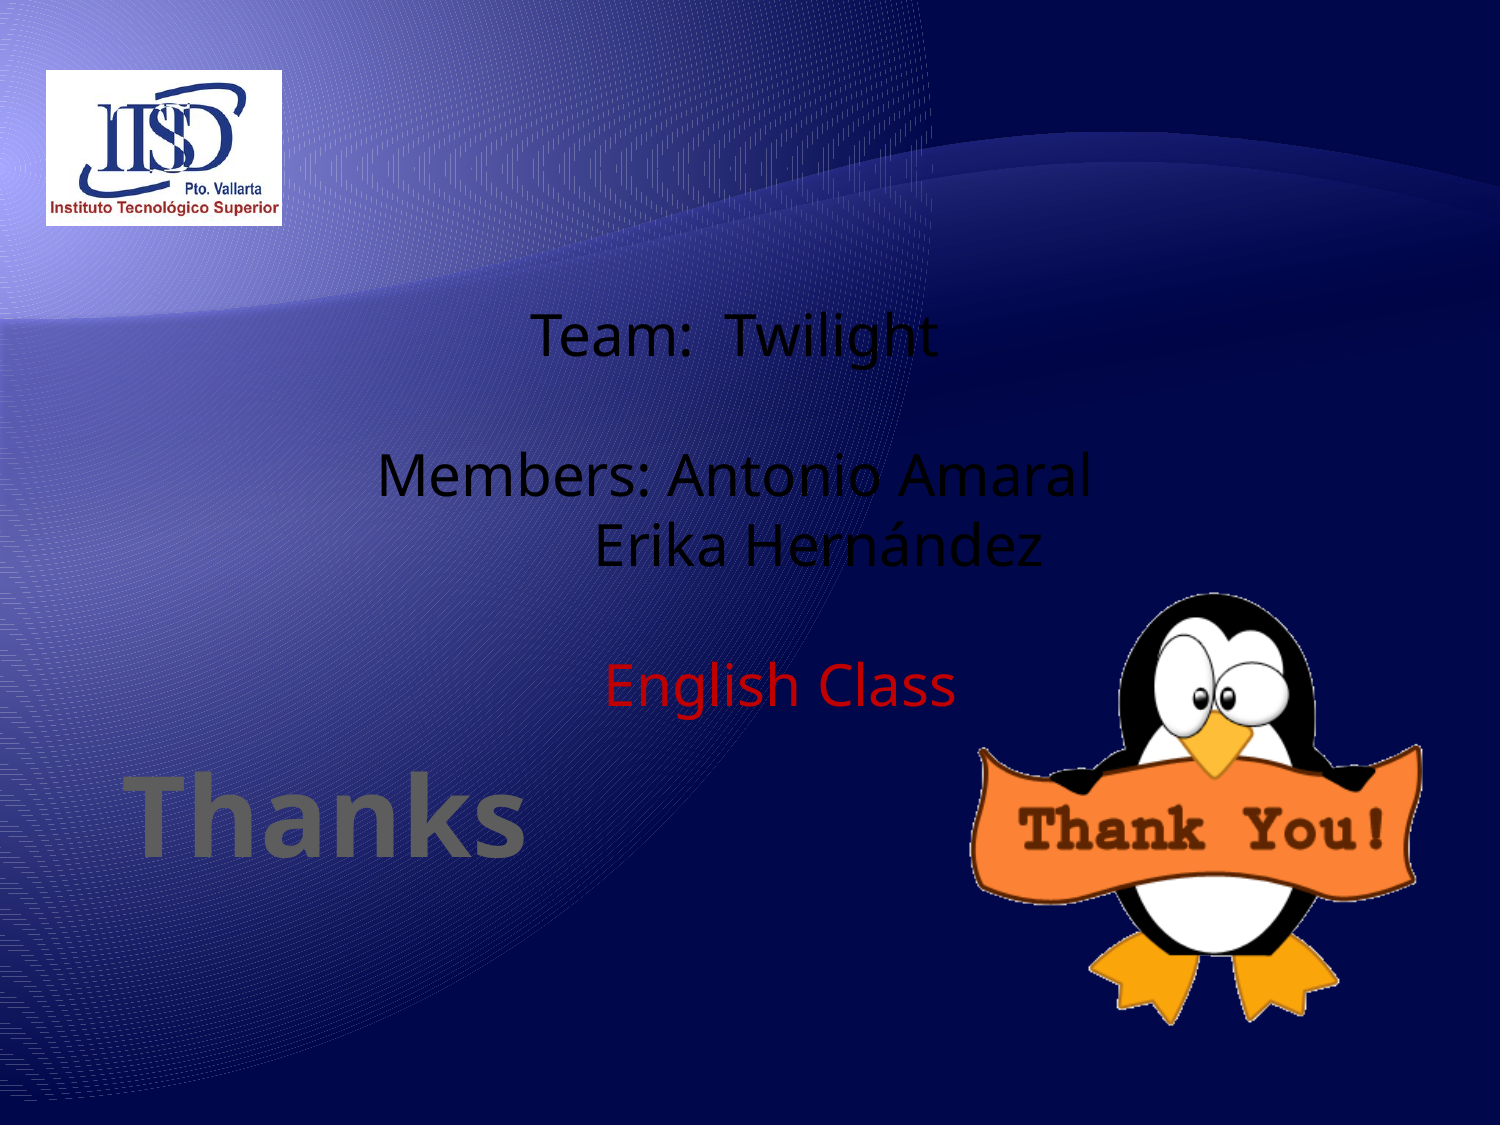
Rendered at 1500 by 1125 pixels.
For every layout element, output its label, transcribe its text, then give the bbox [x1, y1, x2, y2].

picture [962, 573, 1432, 1044]
picture [46, 70, 282, 226]
text_box Team: Twilight Members: Antonio Amaral Erika Hernández English Class [132, 290, 1338, 771]
text_box Thanks [76, 737, 573, 1023]
